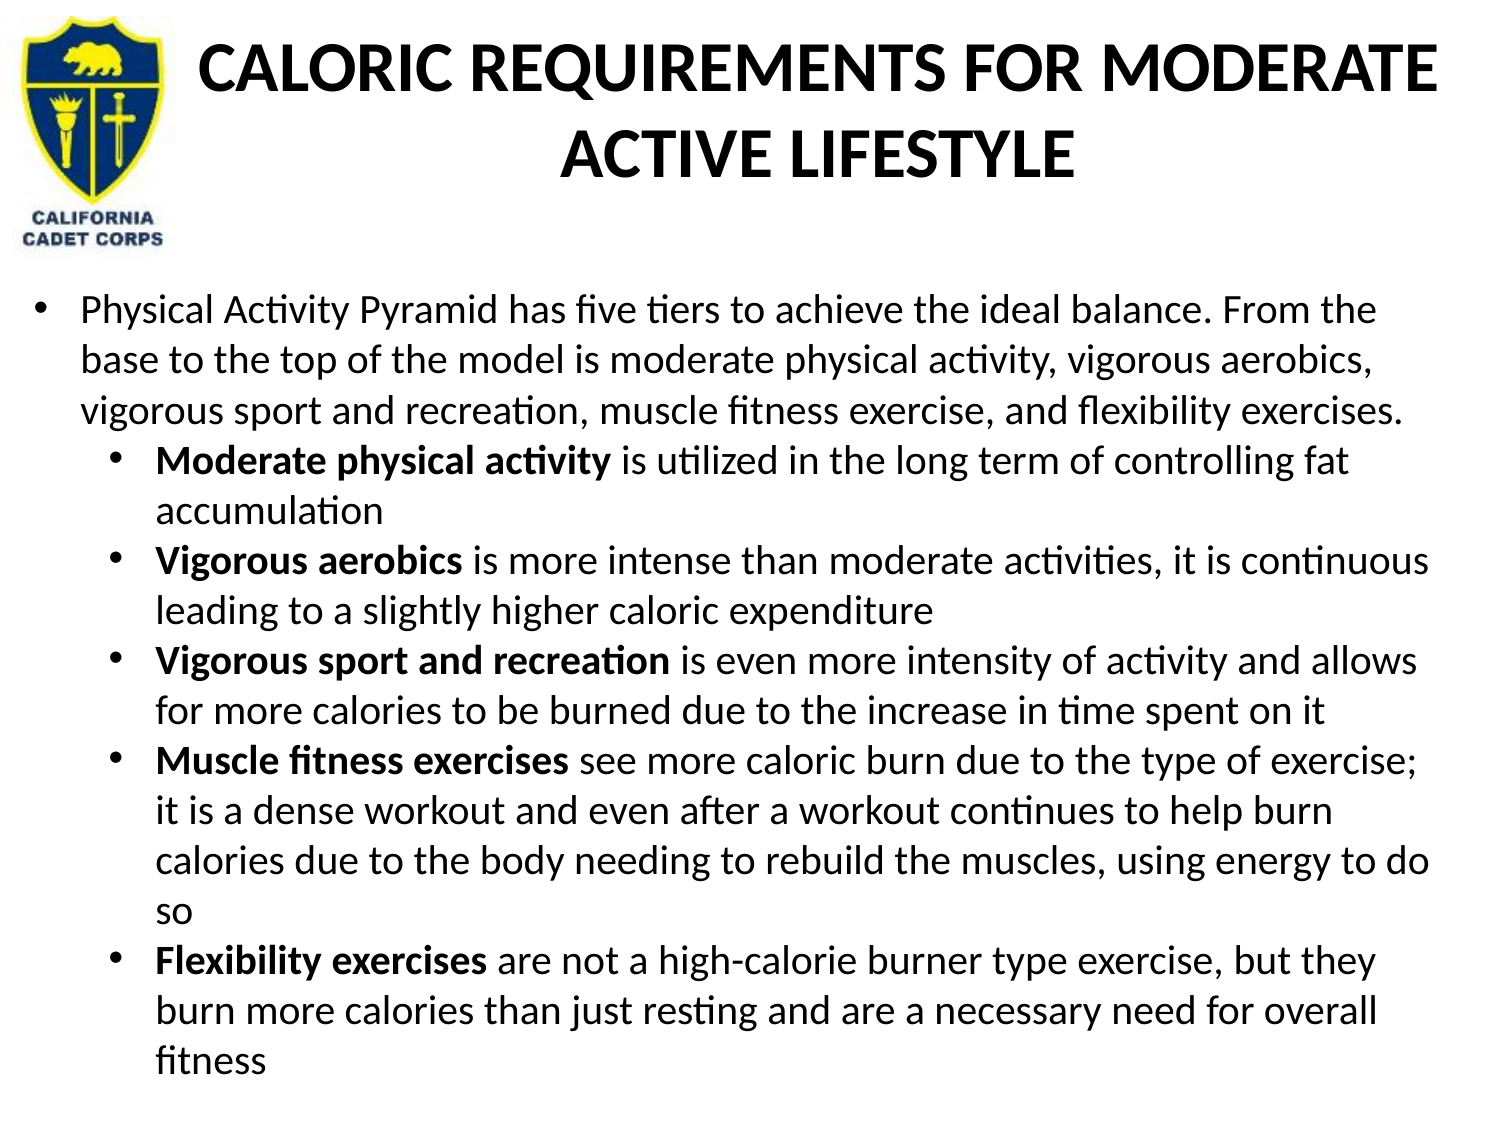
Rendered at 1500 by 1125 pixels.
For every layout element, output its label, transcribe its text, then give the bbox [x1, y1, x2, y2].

text_box Physical Activity Pyramid has five tiers to achieve the ideal balance. From the base to the top of the model is moderate physical activity, vigorous aerobics, vigorous sport and recreation, muscle fitness exercise, and flexibility exercises. Moderate physical activity is utilized in the long term of controlling fat accumulation Vigorous aerobics is more intense than moderate activities, it is continuous leading to a slightly higher caloric expenditure Vigorous sport and recreation is even more intensity of activity and allows for more calories to be burned due to the increase in time spent on it Muscle fitness exercises see more caloric burn due to the type of exercise; it is a dense workout and even after a workout continues to help burn calories due to the body needing to rebuild the muscles, using energy to do so Flexibility exercises are not a high-calorie burner type exercise, but they burn more calories than just resting and are a necessary need for overall fitness [18, 274, 1457, 1090]
picture [0, 16, 186, 261]
title Caloric Requirements For moderate active lifestyle [181, 12, 1457, 200]
